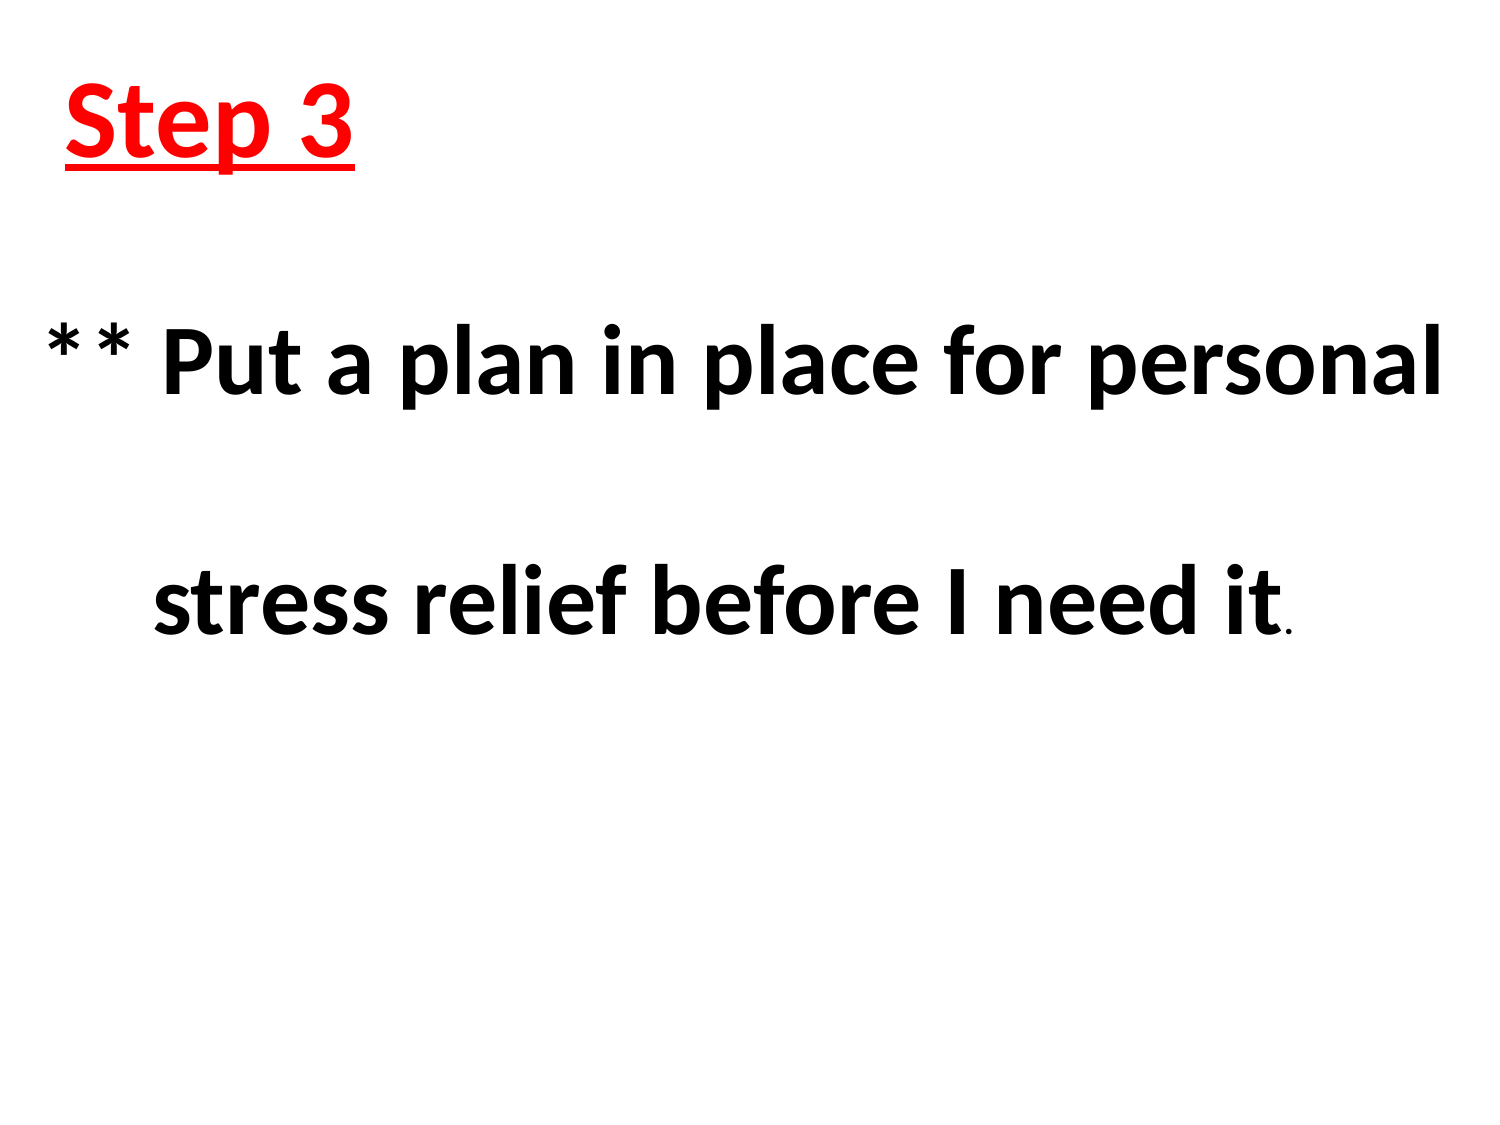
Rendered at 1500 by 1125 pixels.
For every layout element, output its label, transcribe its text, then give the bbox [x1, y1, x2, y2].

text_box ** Put a plan in place for personal stress relief before I need it. [24, 287, 1475, 663]
text_box Step 3 [49, 37, 438, 188]
